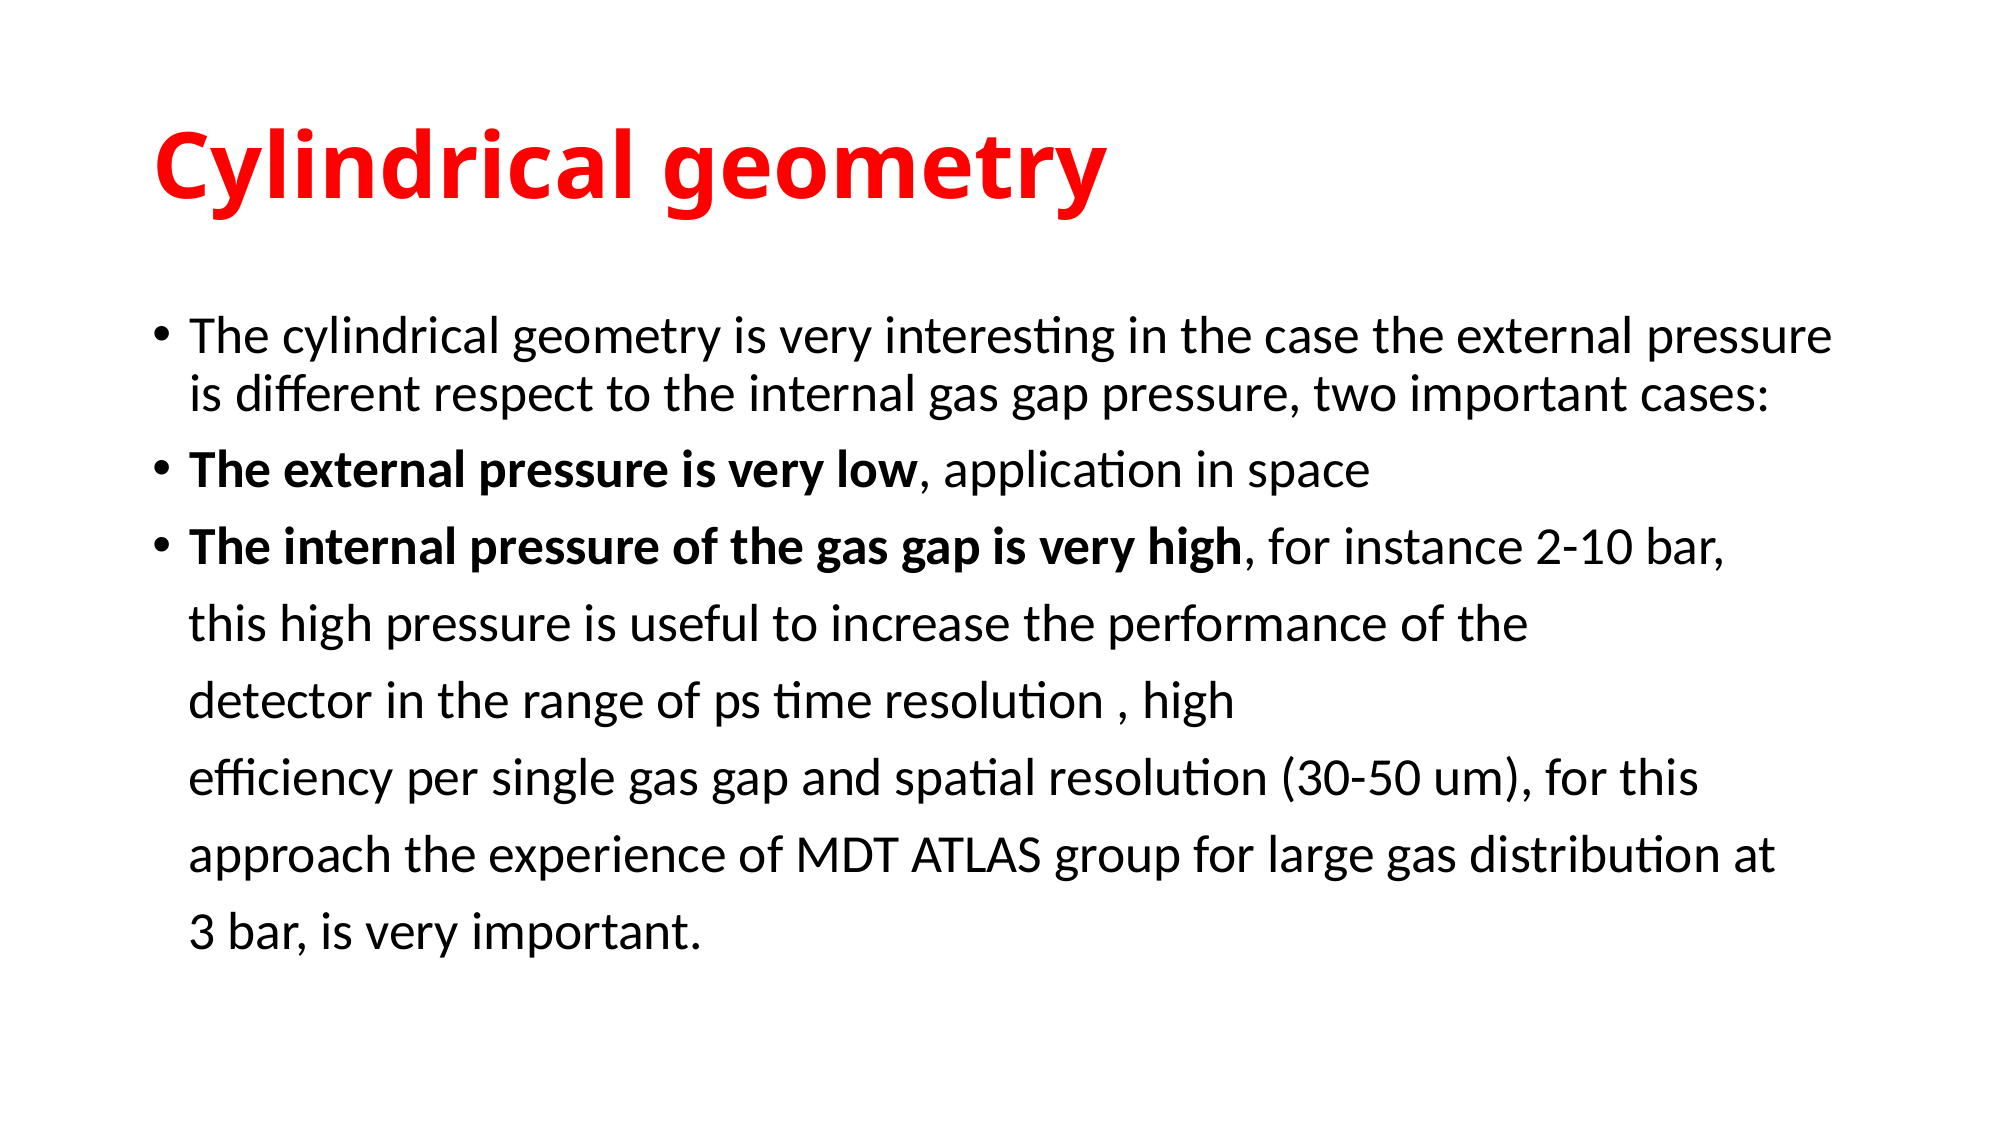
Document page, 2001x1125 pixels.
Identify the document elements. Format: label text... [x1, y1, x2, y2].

list The cylindrical geometry is very interesting in the case the external pressure is different respect to the internal gas gap pressure, two important cases: The external pressure is very low, application in space The internal pressure of the gas gap is very high, for instance 2-10 bar, this high pressure is useful to increase the performance of the detector in the range of ps time resolution , high efficiency per single gas gap and spatial resolution (30-50 um), for this approach the experience of MDT ATLAS group for large gas distribution at 3 bar, is very important. [137, 299, 1863, 1014]
title Cylindrical geometry [137, 59, 1863, 278]
